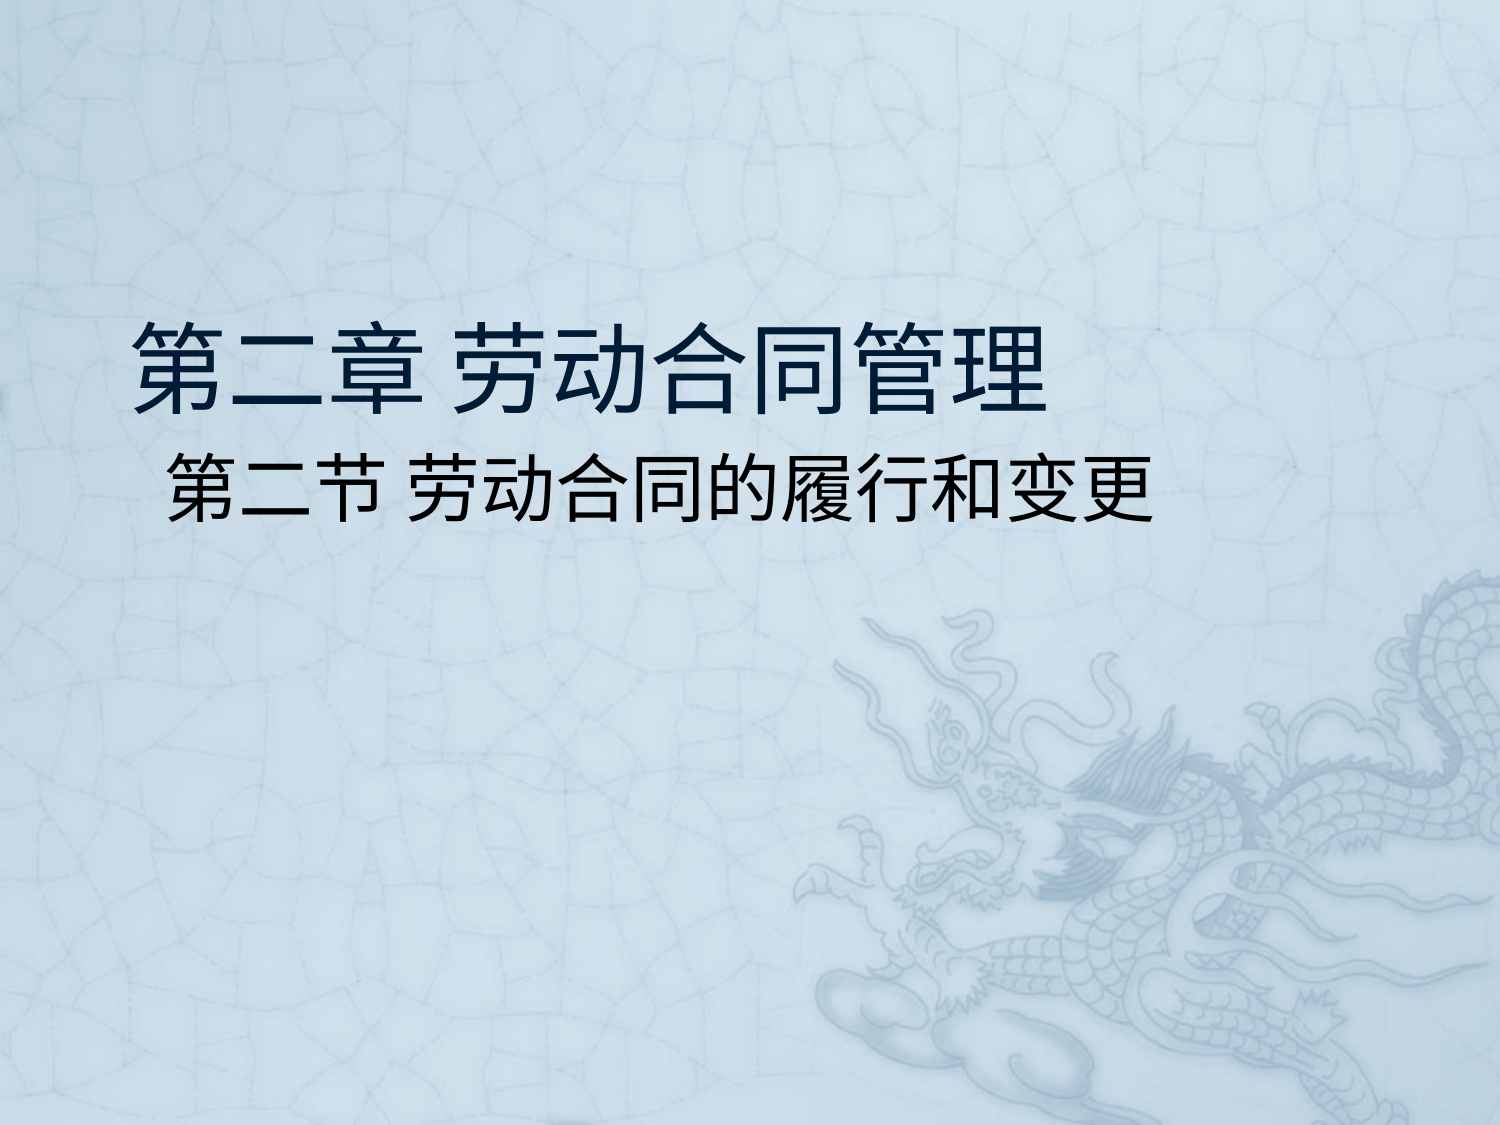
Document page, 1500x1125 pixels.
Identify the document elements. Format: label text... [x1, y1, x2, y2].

title 第二章 劳动合同管理 [112, 192, 1388, 434]
subtitle 第二节 劳动合同的履行和变更 [112, 433, 1207, 722]
